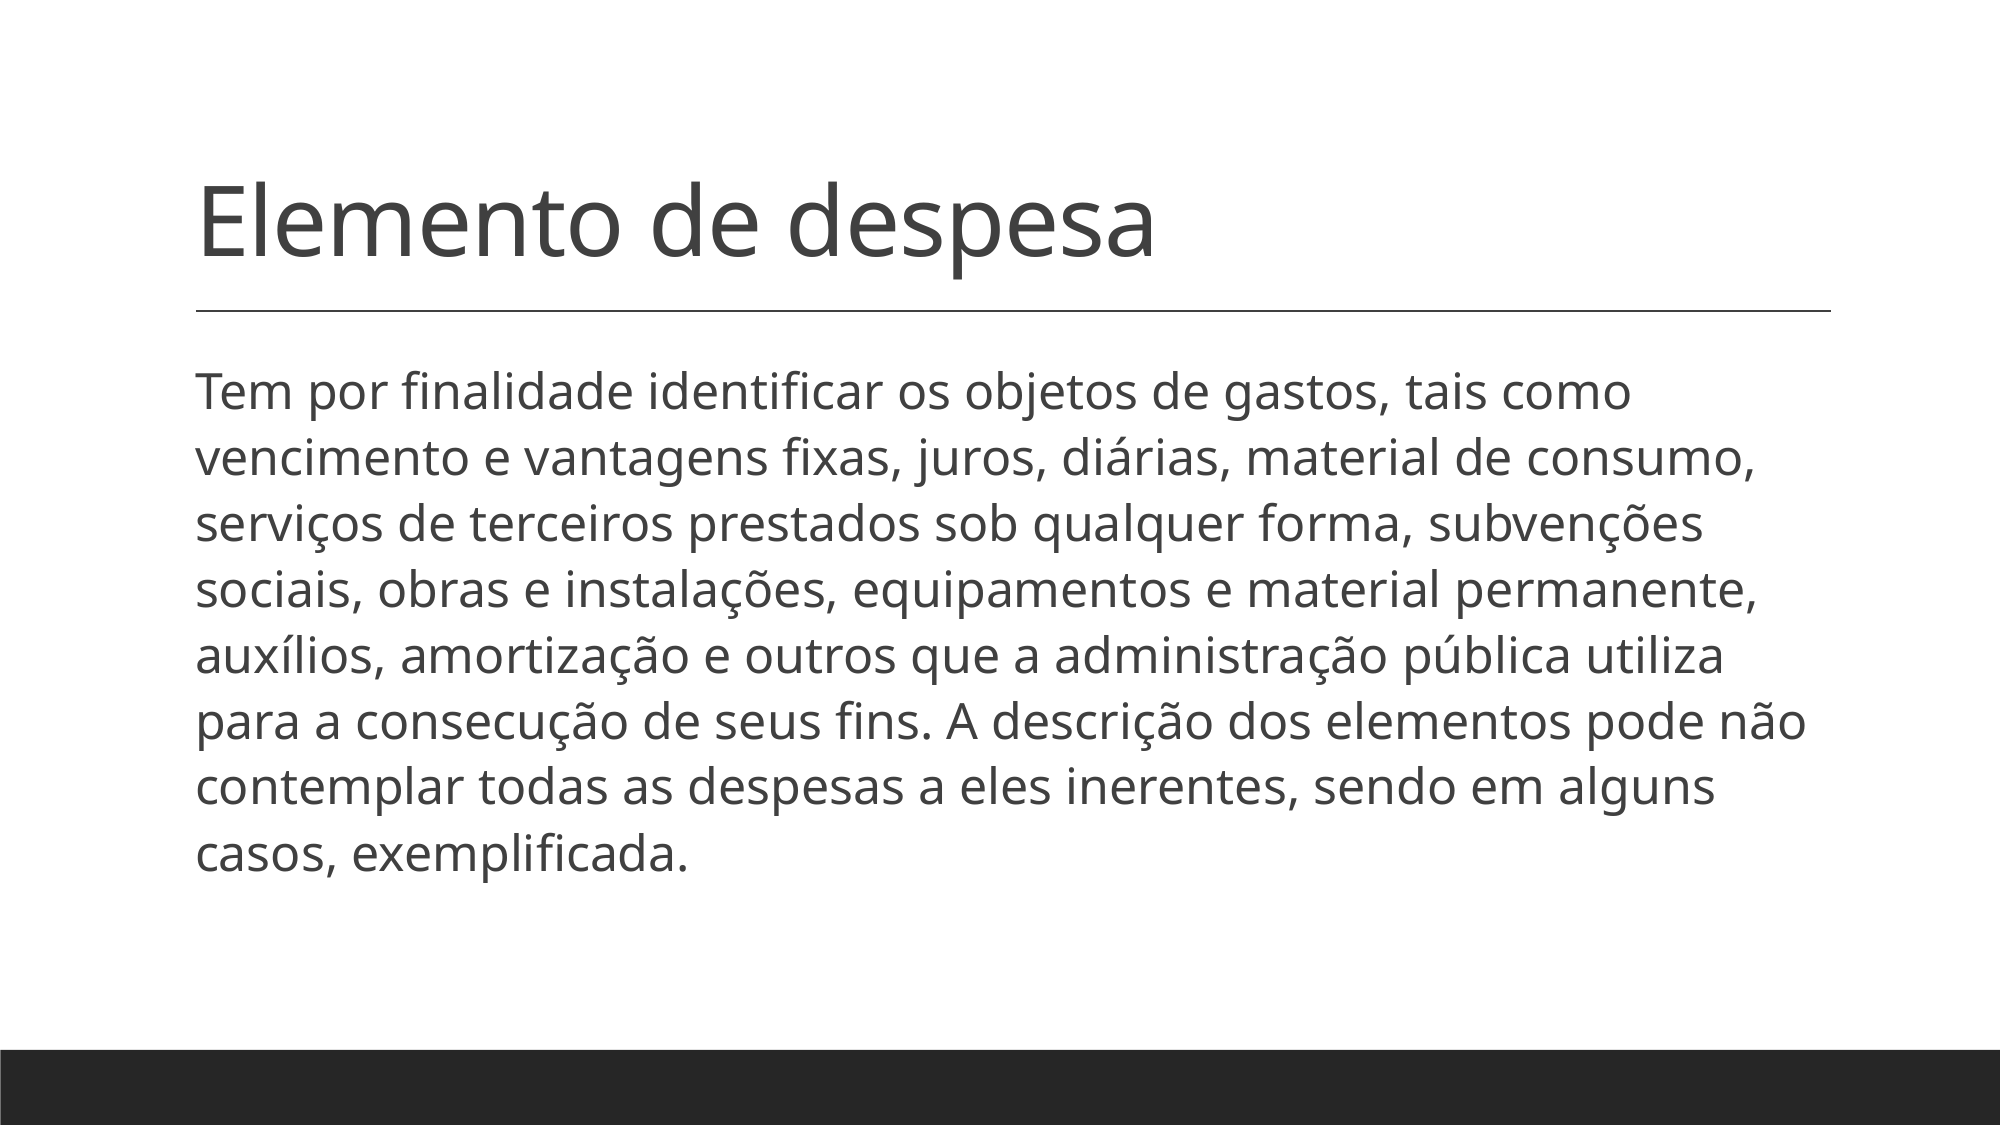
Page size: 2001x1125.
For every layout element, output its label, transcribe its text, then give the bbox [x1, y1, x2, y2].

title Elemento de despesa [180, 47, 1830, 285]
list Tem por finalidade identificar os objetos de gastos, tais como vencimento e vantagens fixas, juros, diárias, material de consumo, serviços de terceiros prestados sob qualquer forma, subvenções sociais, obras e instalações, equipamentos e material permanente, auxílios, amortização e outros que a administração pública utiliza para a consecução de seus fins. A descrição dos elementos pode não contemplar todas as despesas a eles inerentes, sendo em alguns casos, exemplificada. [180, 345, 1830, 963]
